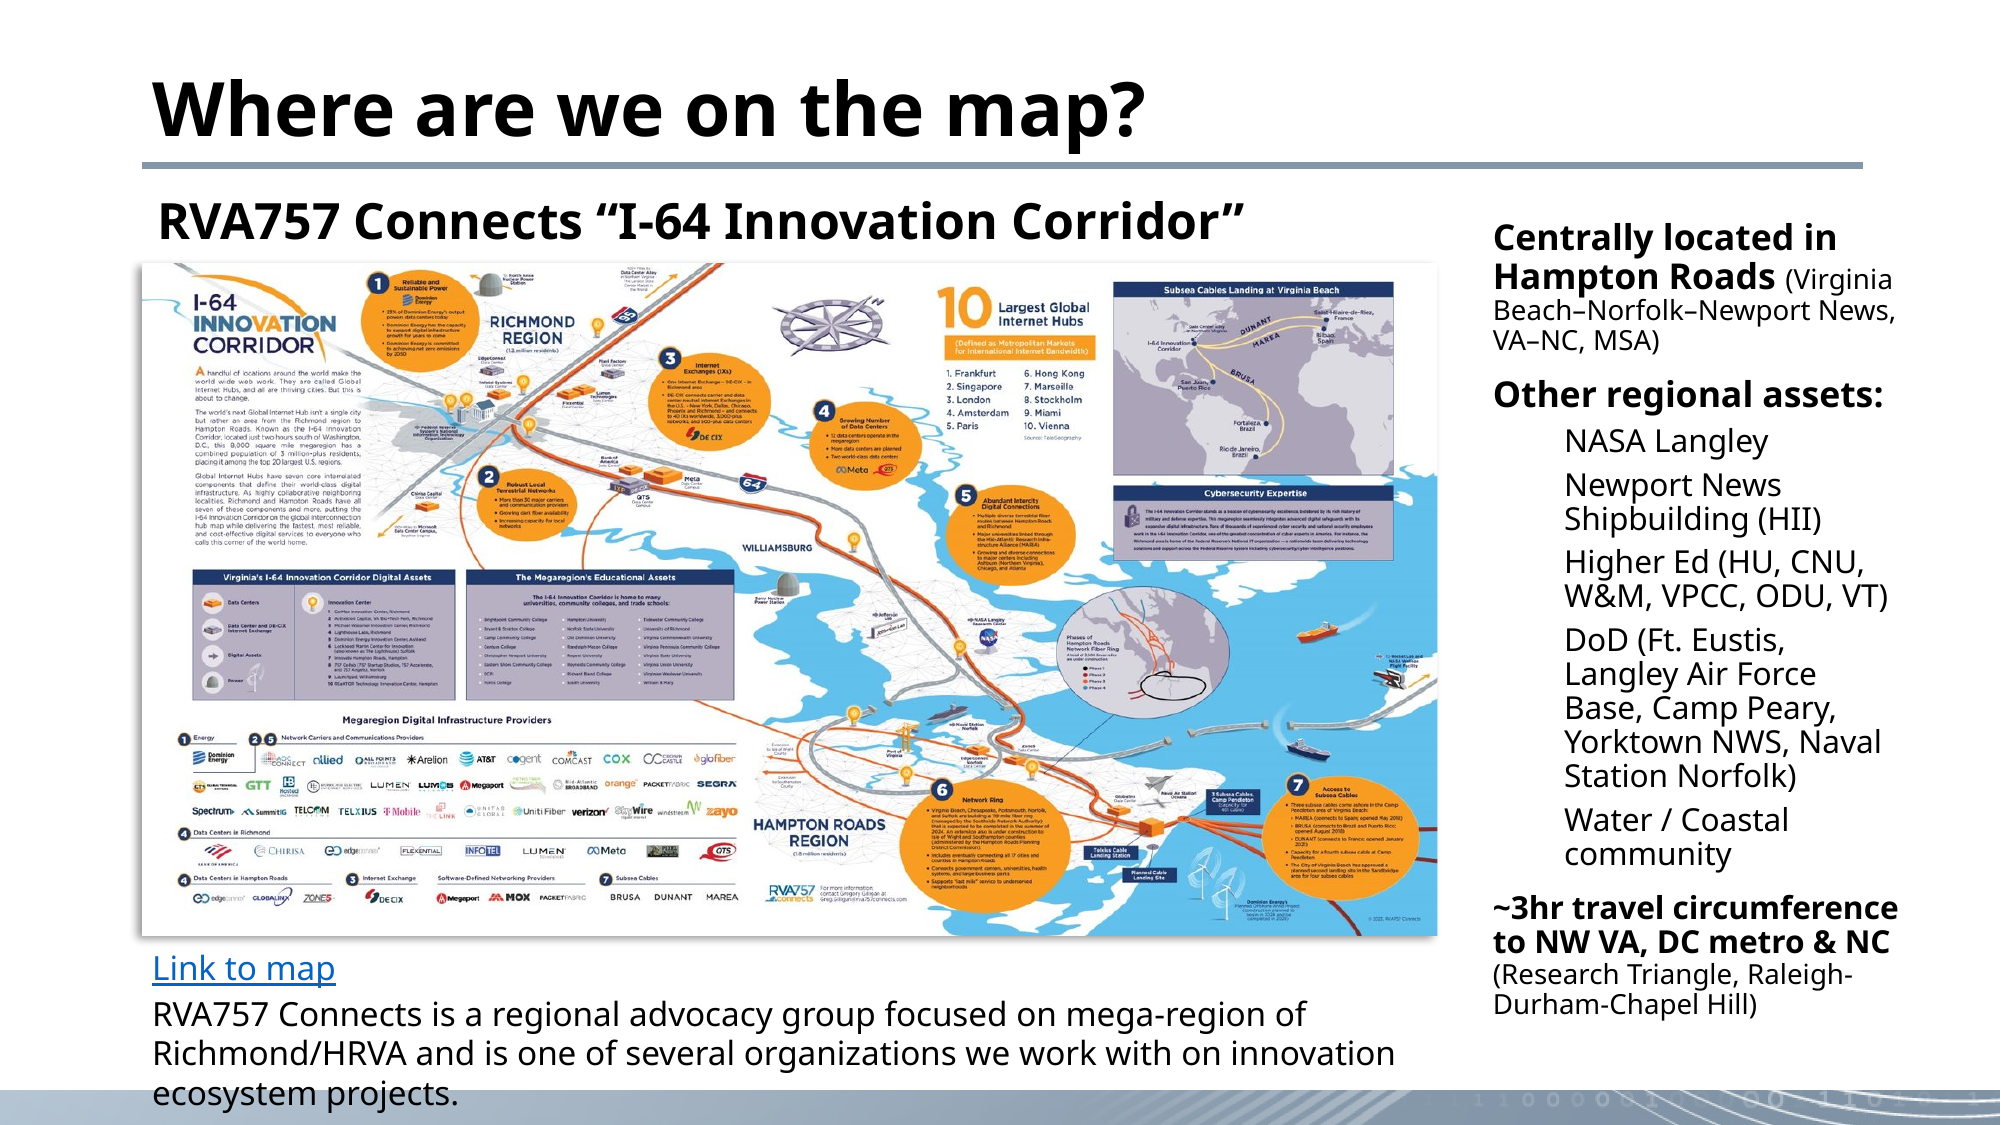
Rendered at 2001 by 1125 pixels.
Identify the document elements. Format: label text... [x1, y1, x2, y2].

picture [0, 1090, 2000, 1125]
list RVA757 Connects “I-64 Innovation Corridor” [142, 189, 1691, 1035]
title Where are we on the map? [137, 59, 1863, 166]
list Centrally located in Hampton Roads (Virginia Beach–Norfolk–Newport News, VA–NC, MSA) Other regional assets: NASA Langley Newport News Shipbuilding (HII) Higher Ed (HU, CNU, W&M, VPCC, ODU, VT) DoD (Ft. Eustis, Langley Air Force Base, Camp Peary, Yorktown NWS, Naval Station Norfolk) Water / Coastal community ~3hr travel circumference to NW VA, DC metro & NC (Research Triangle, Raleigh-Durham-Chapel Hill) [1477, 212, 1917, 1058]
text_box Link to map RVA757 Connects is a regional advocacy group focused on mega-region of Richmond/HRVA and is one of several organizations we work with on innovation ecosystem projects. [137, 940, 1419, 1120]
picture [142, 263, 1438, 936]
